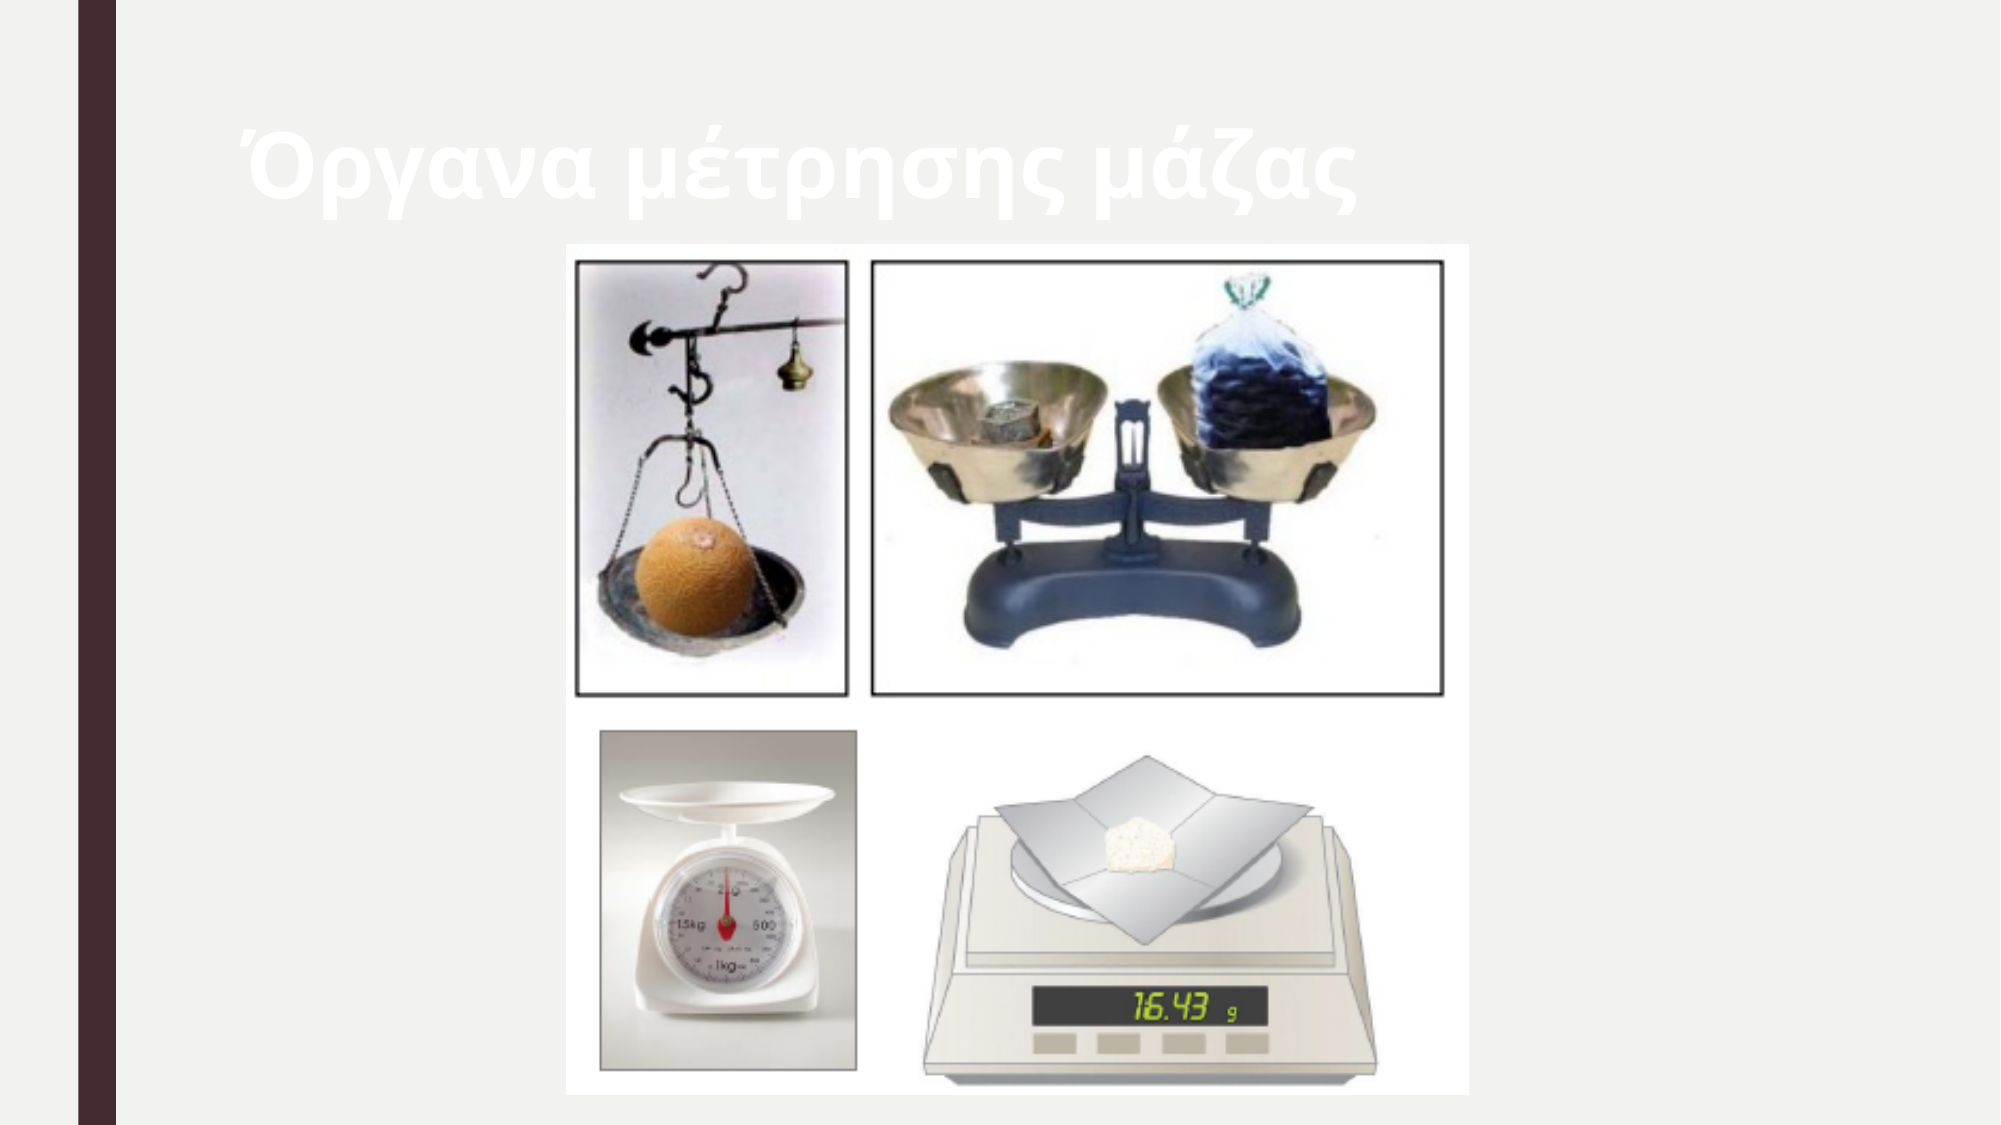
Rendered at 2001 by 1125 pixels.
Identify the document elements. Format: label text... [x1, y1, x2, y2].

title Όργανα μέτρησης μάζας [225, 112, 1800, 357]
picture [566, 244, 1469, 1095]
